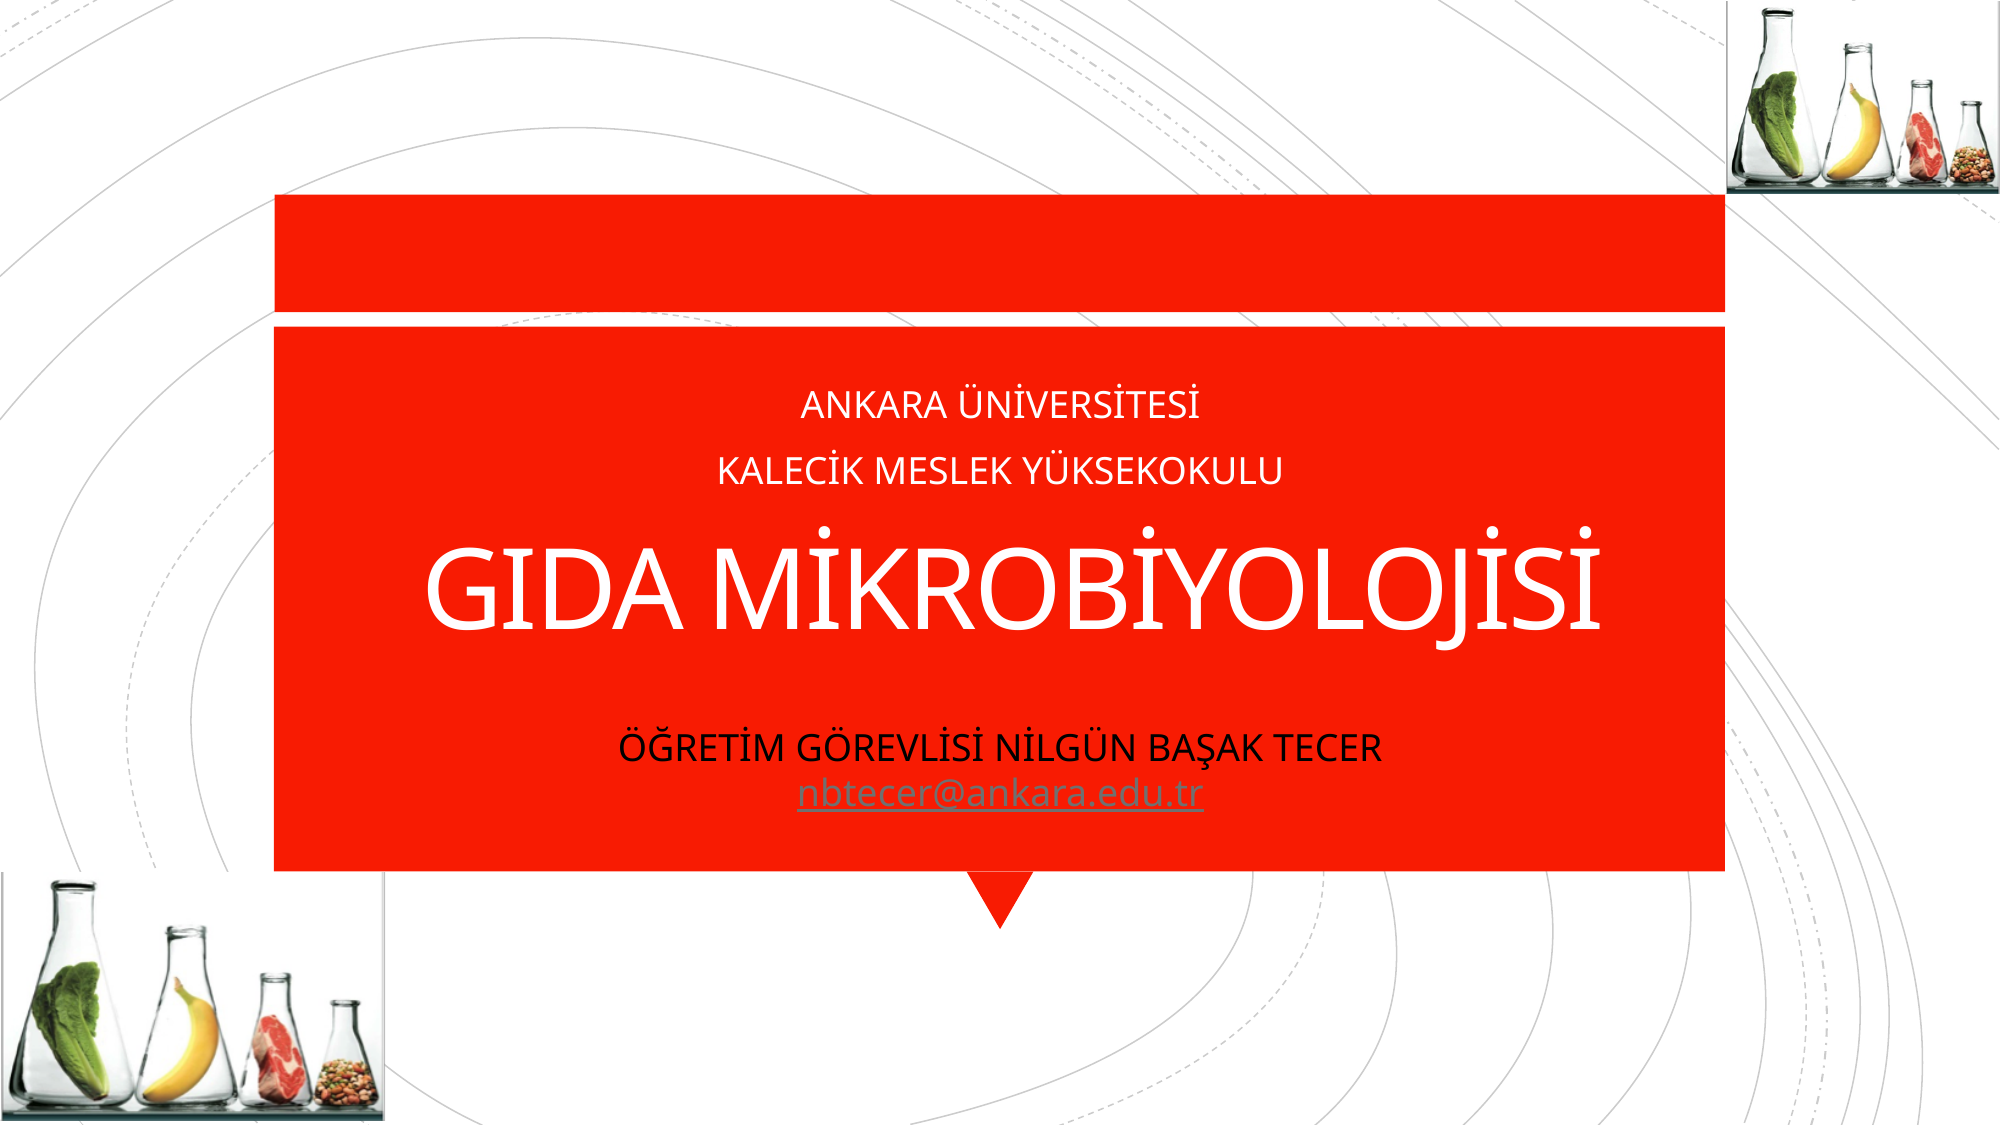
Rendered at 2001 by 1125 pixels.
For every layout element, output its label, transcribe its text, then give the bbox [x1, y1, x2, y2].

title GIDA MİKROBİYOLOJİSİ [301, 364, 1726, 652]
text_box ÖĞRETİM GÖREVLİSİ NİLGÜN BAŞAK TECER nbtecer@ankara.edu.tr [603, 716, 1398, 827]
picture [1725, 0, 2000, 195]
picture [0, 872, 386, 1122]
subtitle ANKARA ÜNİVERSİTESİ KALECİK MESLEK YÜKSEKOKULU [289, 380, 1712, 598]
